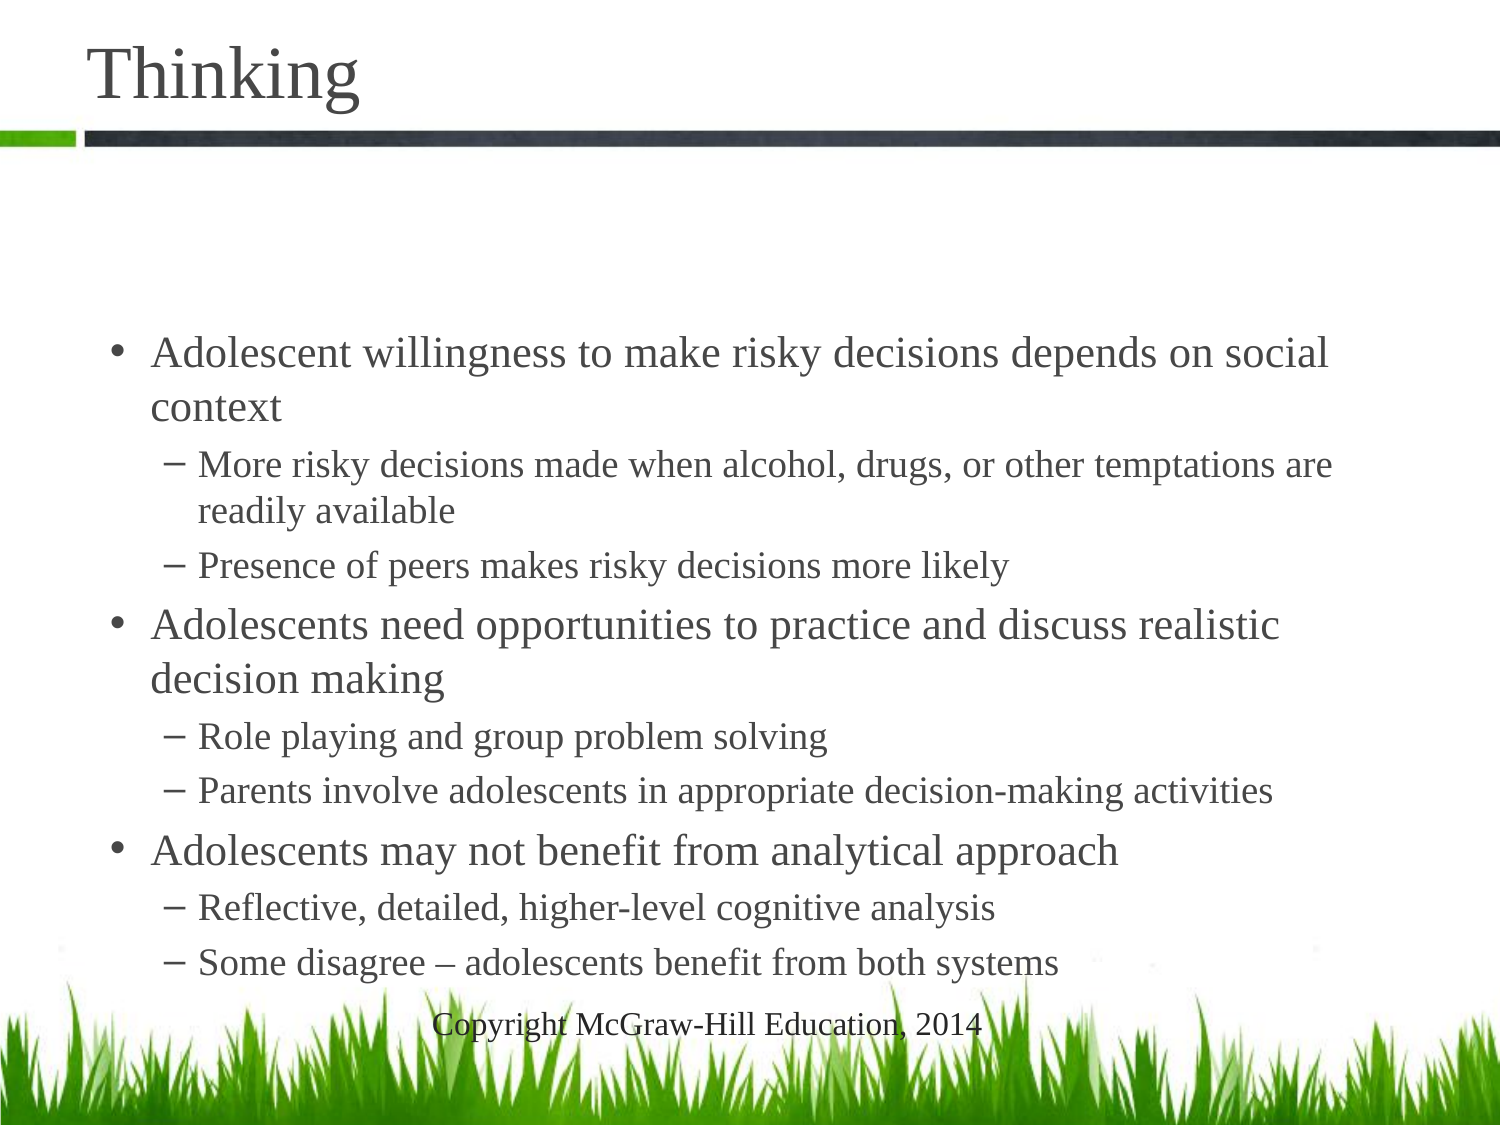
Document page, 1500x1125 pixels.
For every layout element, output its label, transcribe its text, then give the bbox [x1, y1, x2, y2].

list Adolescent willingness to make risky decisions depends on social context More risky decisions made when alcohol, drugs, or other temptations are readily available Presence of peers makes risky decisions more likely Adolescents need opportunities to practice and discuss realistic decision making Role playing and group problem solving Parents involve adolescents in appropriate decision-making activities Adolescents may not benefit from analytical approach Reflective, detailed, higher-level cognitive analysis Some disagree – adolescents benefit from both systems [94, 315, 1392, 995]
picture [0, 0, 1500, 1125]
text_box Copyright McGraw-Hill Education, 2014 [274, 994, 1141, 1050]
title Thinking [71, 12, 1450, 125]
